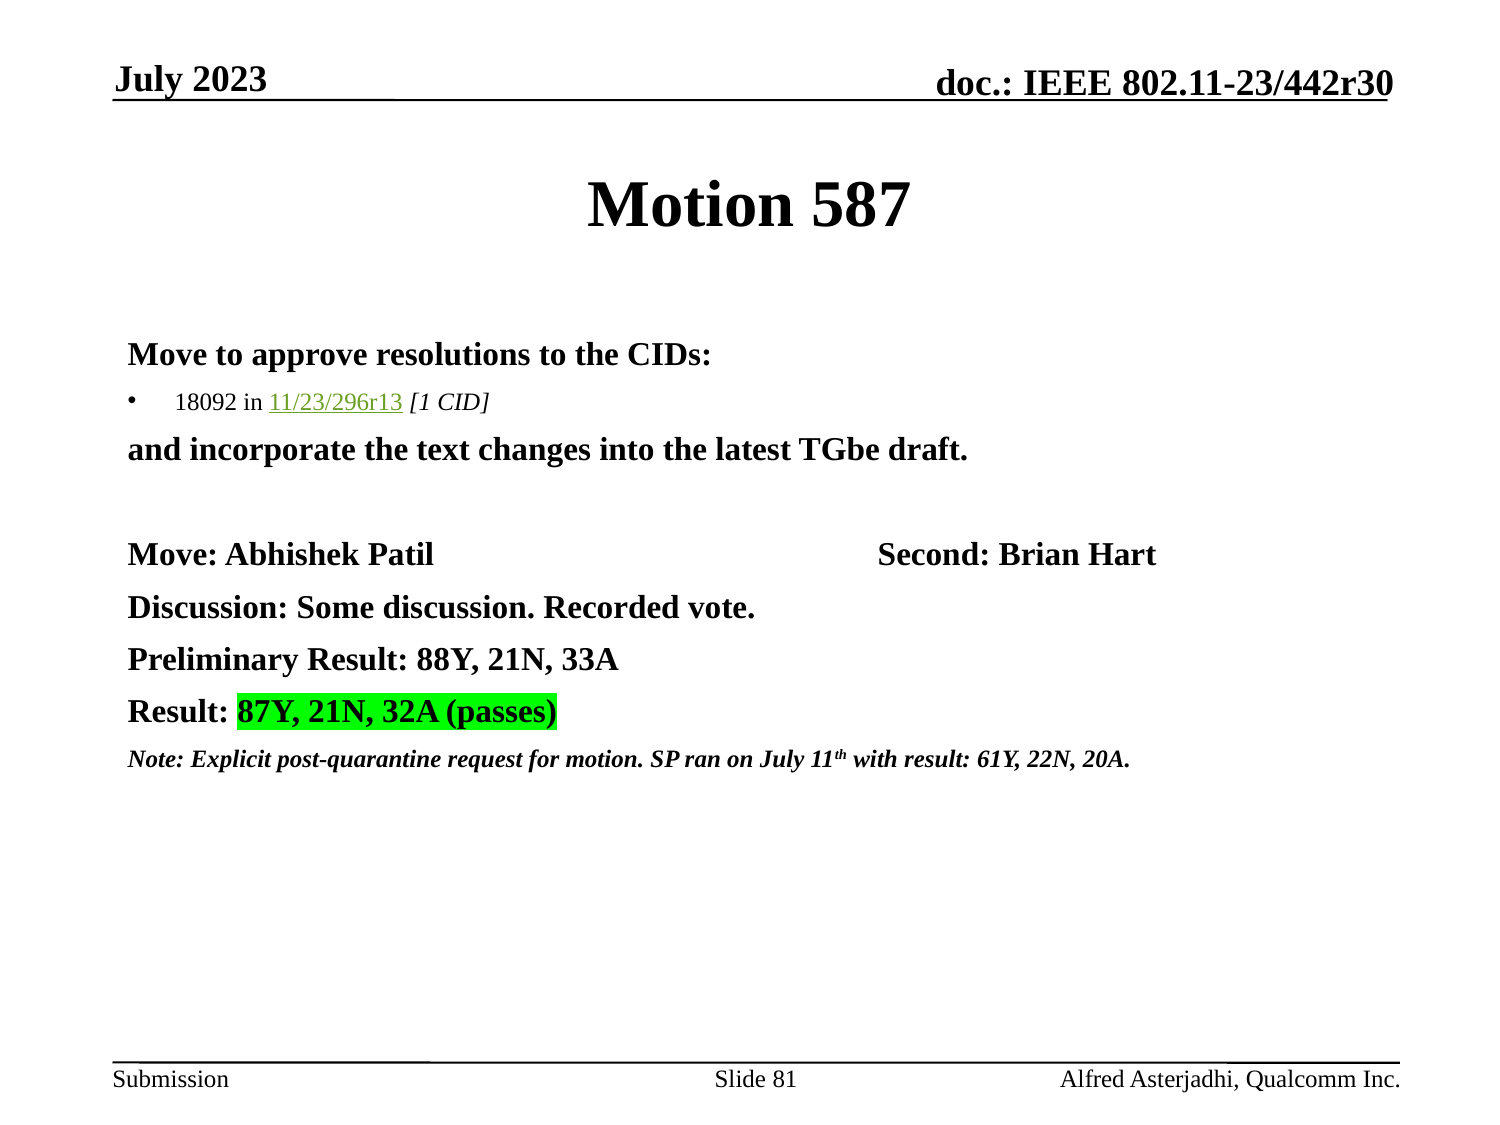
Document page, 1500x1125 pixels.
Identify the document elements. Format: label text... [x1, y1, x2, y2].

slide_number Slide 81 [712, 1061, 800, 1123]
title Motion 587 [112, 112, 1388, 288]
footer Alfred Asterjadhi, Qualcomm Inc. [878, 1061, 1402, 1093]
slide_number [114, 54, 423, 100]
list Move to approve resolutions to the CIDs: 18092 in 11/23/296r13 [1 CID] and incorporate the text changes into the latest TGbe draft. Move: Abhishek Patil Second: Brian Hart Discussion: Some discussion. Recorded vote. Preliminary Result: 88Y, 21N, 33A Result: 87Y, 21N, 32A (passes) Note: Explicit post-quarantine request for motion. SP ran on July 11th with result: 61Y, 22N, 20A. [112, 324, 1388, 1063]
